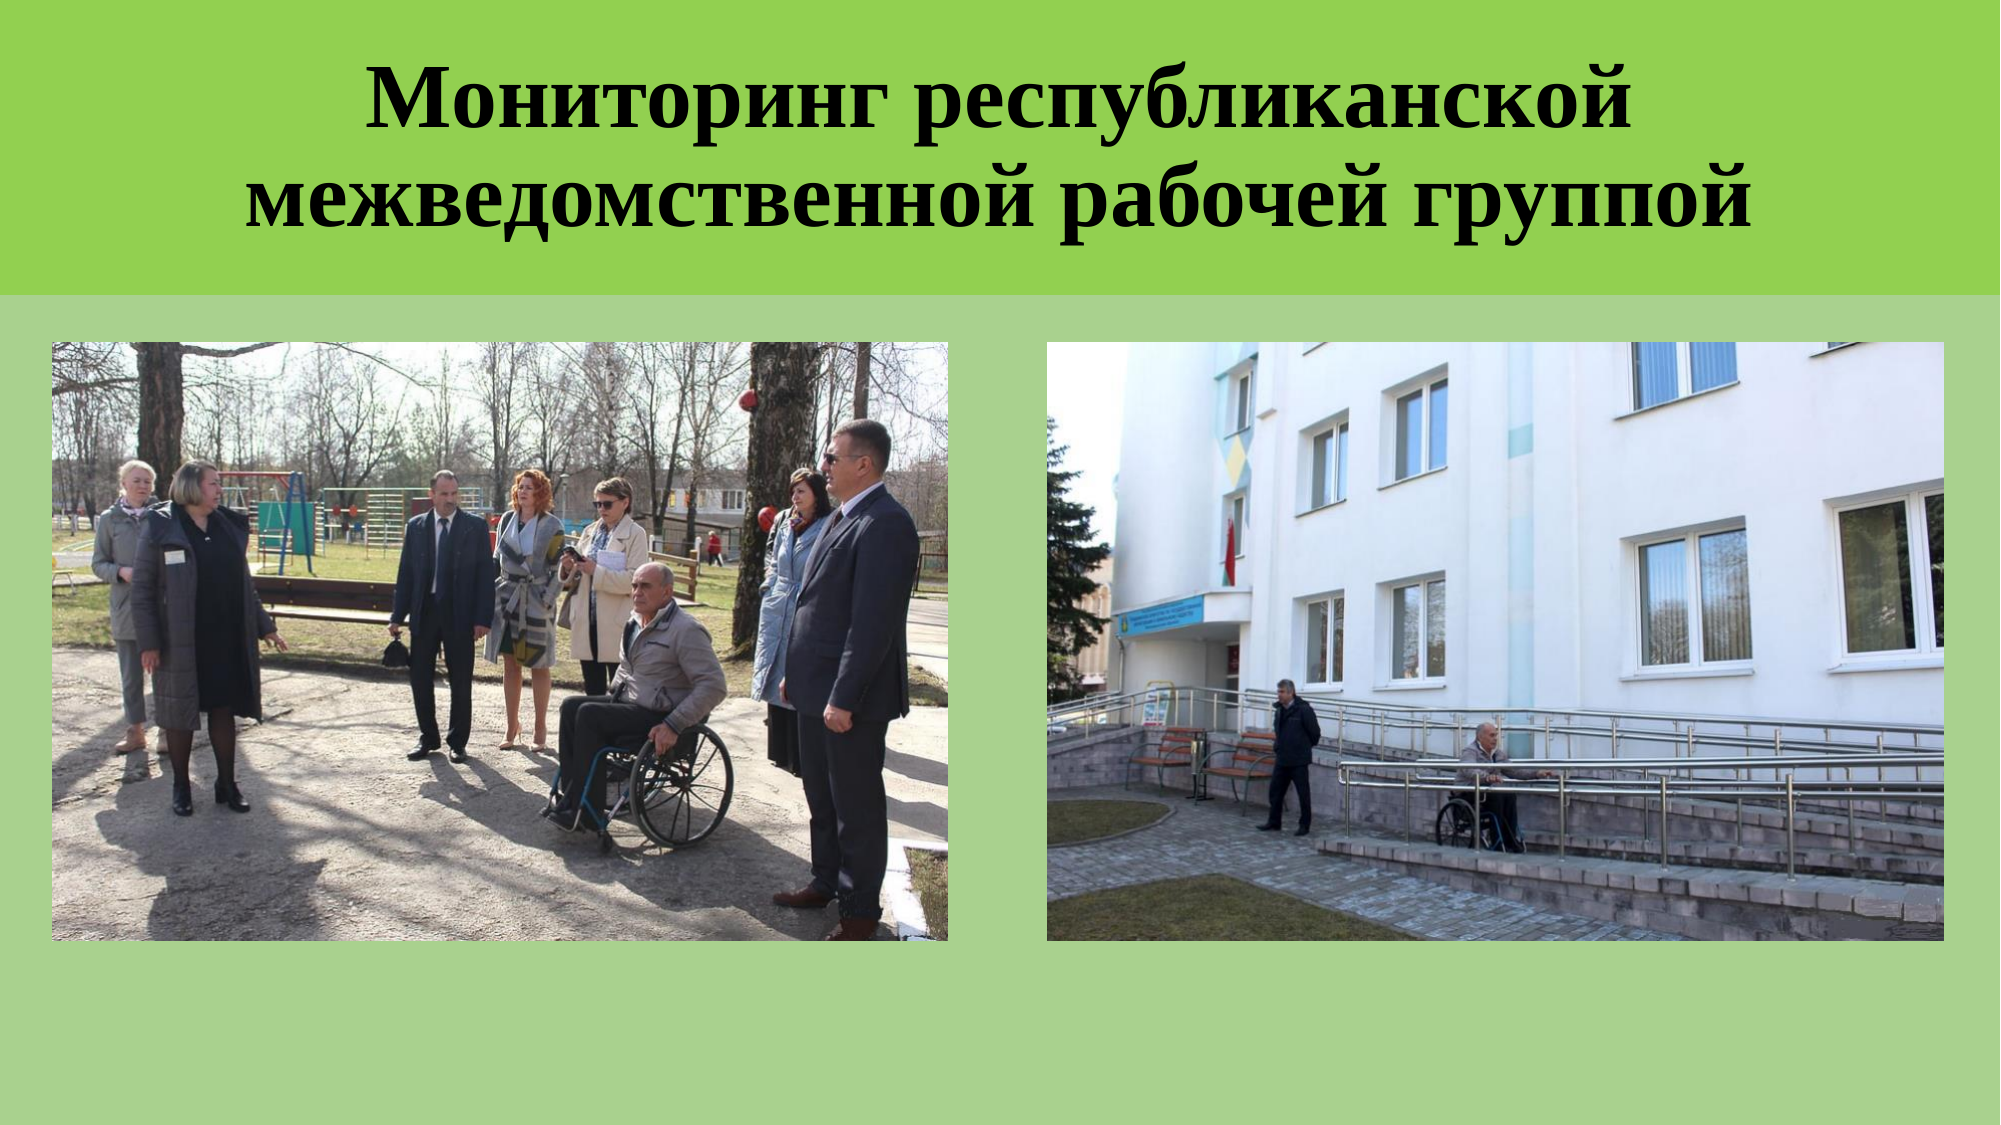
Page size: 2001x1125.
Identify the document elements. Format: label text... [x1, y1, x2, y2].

picture [52, 342, 948, 941]
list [1047, 343, 1944, 941]
title Мониторинг республиканской межведомственной рабочей группой [0, 0, 2000, 295]
